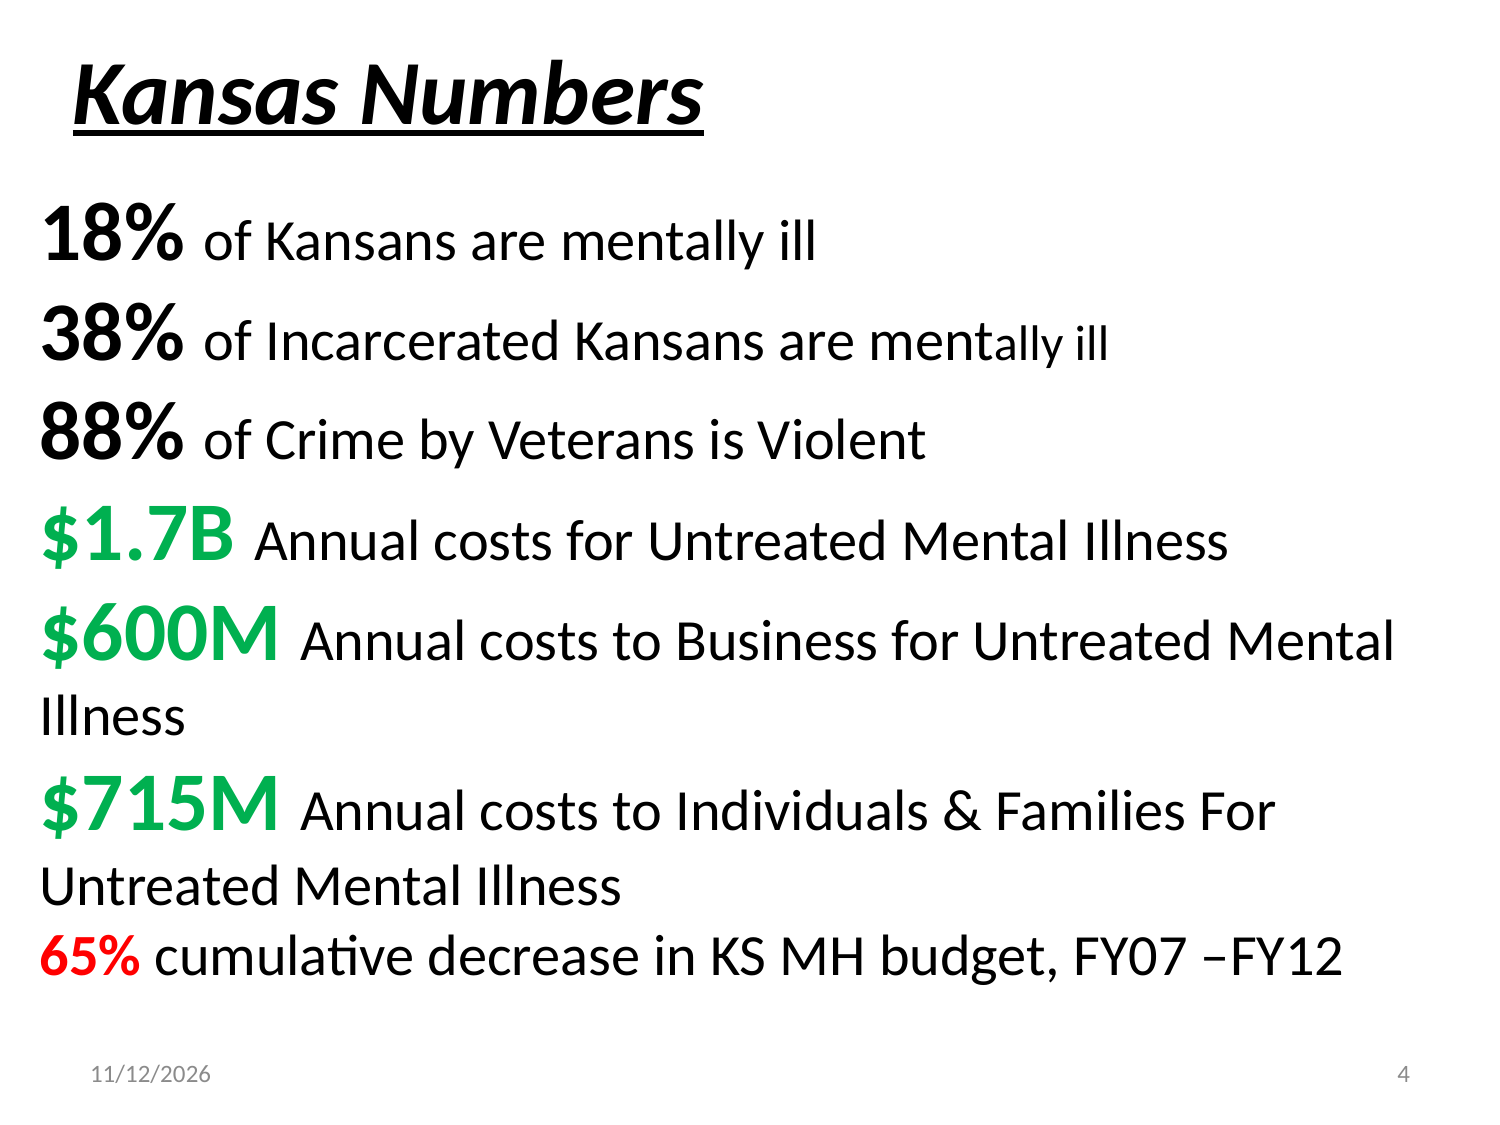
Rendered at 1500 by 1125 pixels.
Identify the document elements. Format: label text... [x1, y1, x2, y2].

slide_number 4 [1074, 1042, 1425, 1103]
text_box 18% of Kansans are mentally ill 38% of Incarcerated Kansans are mentally ill 88% of Crime by Veterans is Violent $1.7B Annual costs for Untreated Mental Illness $600M Annual costs to Business for Untreated Mental Illness $715M Annual costs to Individuals & Families For Untreated Mental Illness 65% cumulative decrease in KS MH budget, FY07 –FY12 [24, 169, 1475, 994]
title Kansas Numbers [57, 12, 1318, 163]
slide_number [75, 1042, 425, 1103]
